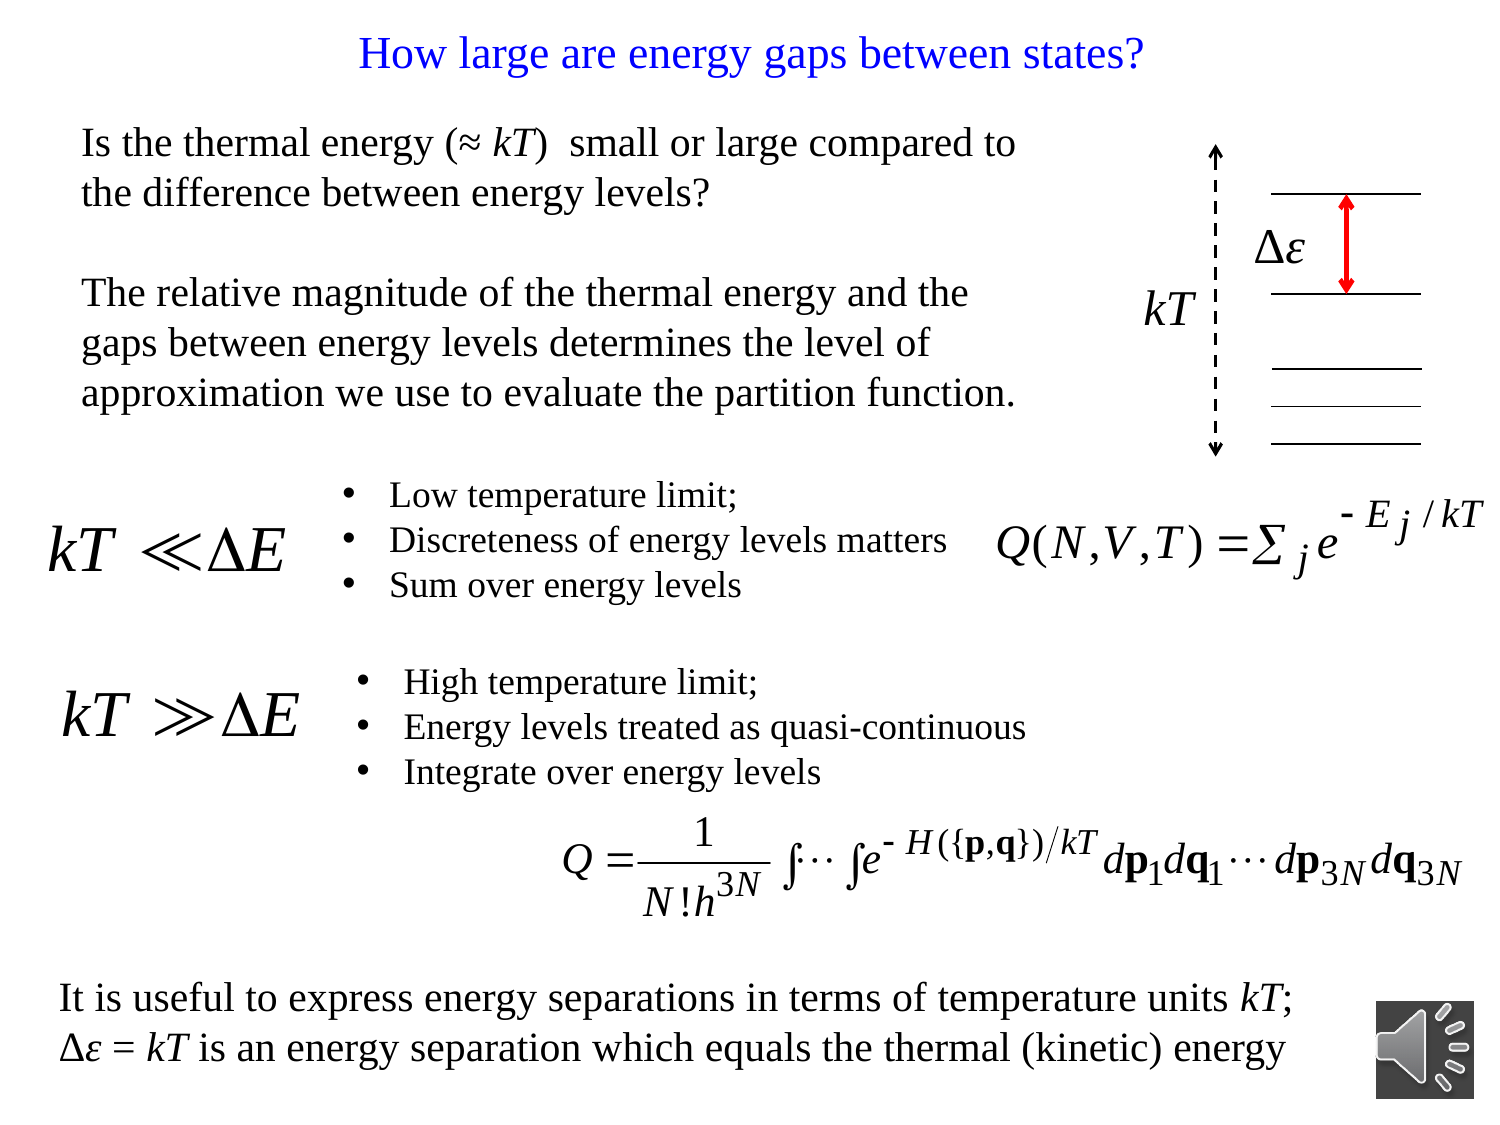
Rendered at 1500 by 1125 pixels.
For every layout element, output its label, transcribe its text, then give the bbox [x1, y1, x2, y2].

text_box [989, 485, 1500, 591]
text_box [1127, 143, 1423, 457]
text_box High temperature limit; Energy levels treated as quasi-continuous Integrate over energy levels [341, 649, 1043, 800]
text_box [555, 804, 1476, 926]
text_box Is the thermal energy (≈ kT) small or large compared to the difference between energy levels? The relative magnitude of the thermal energy and the gaps between energy levels determines the level of approximation we use to evaluate the partition function. [66, 106, 1050, 422]
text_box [37, 510, 301, 588]
picture [1374, 999, 1476, 1101]
slide_number 2 [1074, 1042, 1369, 1103]
text_box It is useful to express energy separations in terms of temperature units kT; Δε = kT is an energy separation which equals the thermal (kinetic) energy [43, 962, 1309, 1078]
text_box How large are energy gaps between states? [216, 15, 1288, 85]
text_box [51, 676, 315, 753]
text_box Low temperature limit; Discreteness of energy levels matters Sum over energy levels [327, 462, 964, 613]
